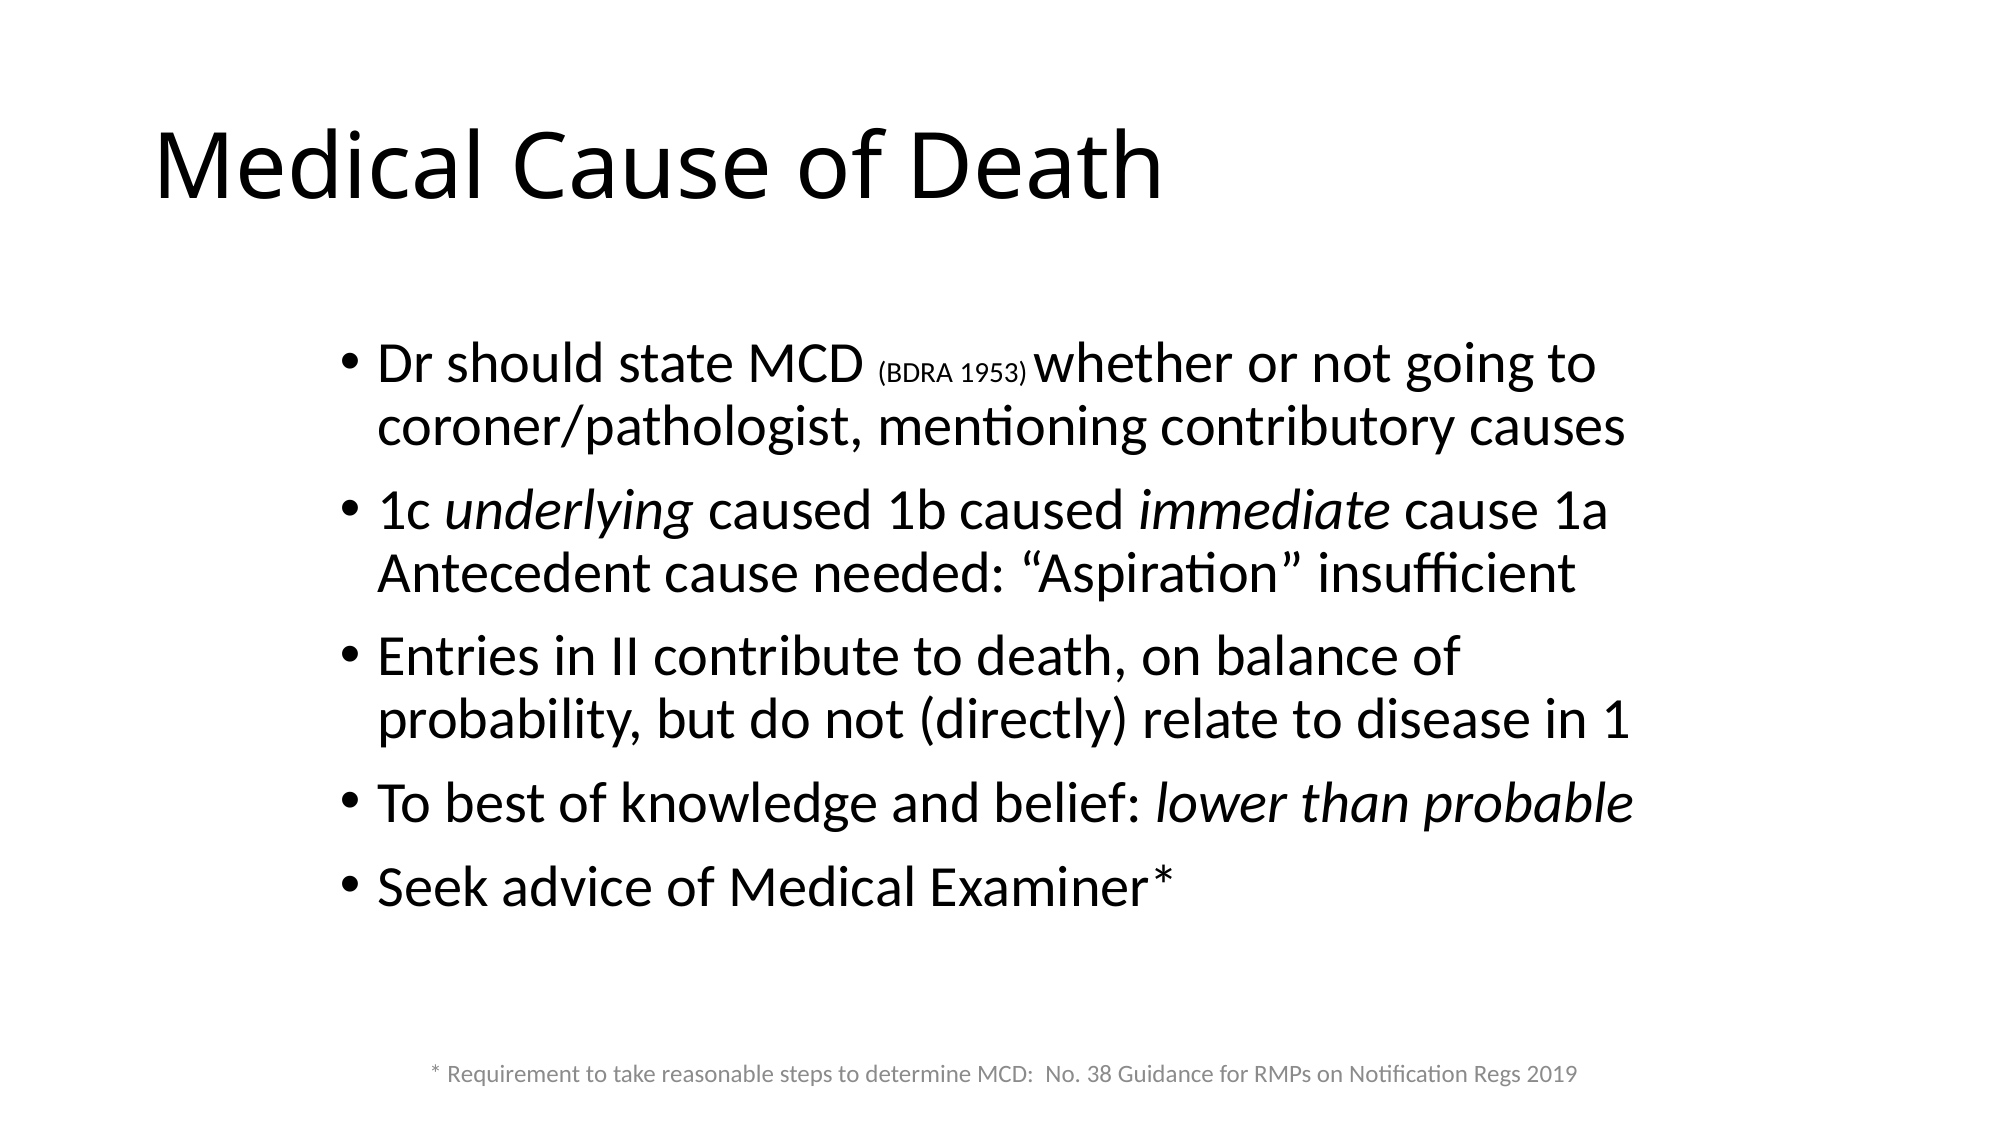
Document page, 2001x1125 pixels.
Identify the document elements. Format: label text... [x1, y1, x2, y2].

title Medical Cause of Death [137, 59, 1863, 278]
list Dr should state MCD (BDRA 1953) whether or not going to coroner/pathologist, mentioning contributory causes 1c underlying caused 1b caused immediate cause 1a Antecedent cause needed: “Aspiration” insufficient Entries in II contribute to death, on balance of probability, but do not (directly) relate to disease in 1 To best of knowledge and belief: lower than probable Seek advice of Medical Examiner* [324, 324, 1675, 1005]
footer * Requirement to take reasonable steps to determine MCD: No. 38 Guidance for RMPs on Notification Regs 2019 [405, 1042, 1604, 1103]
